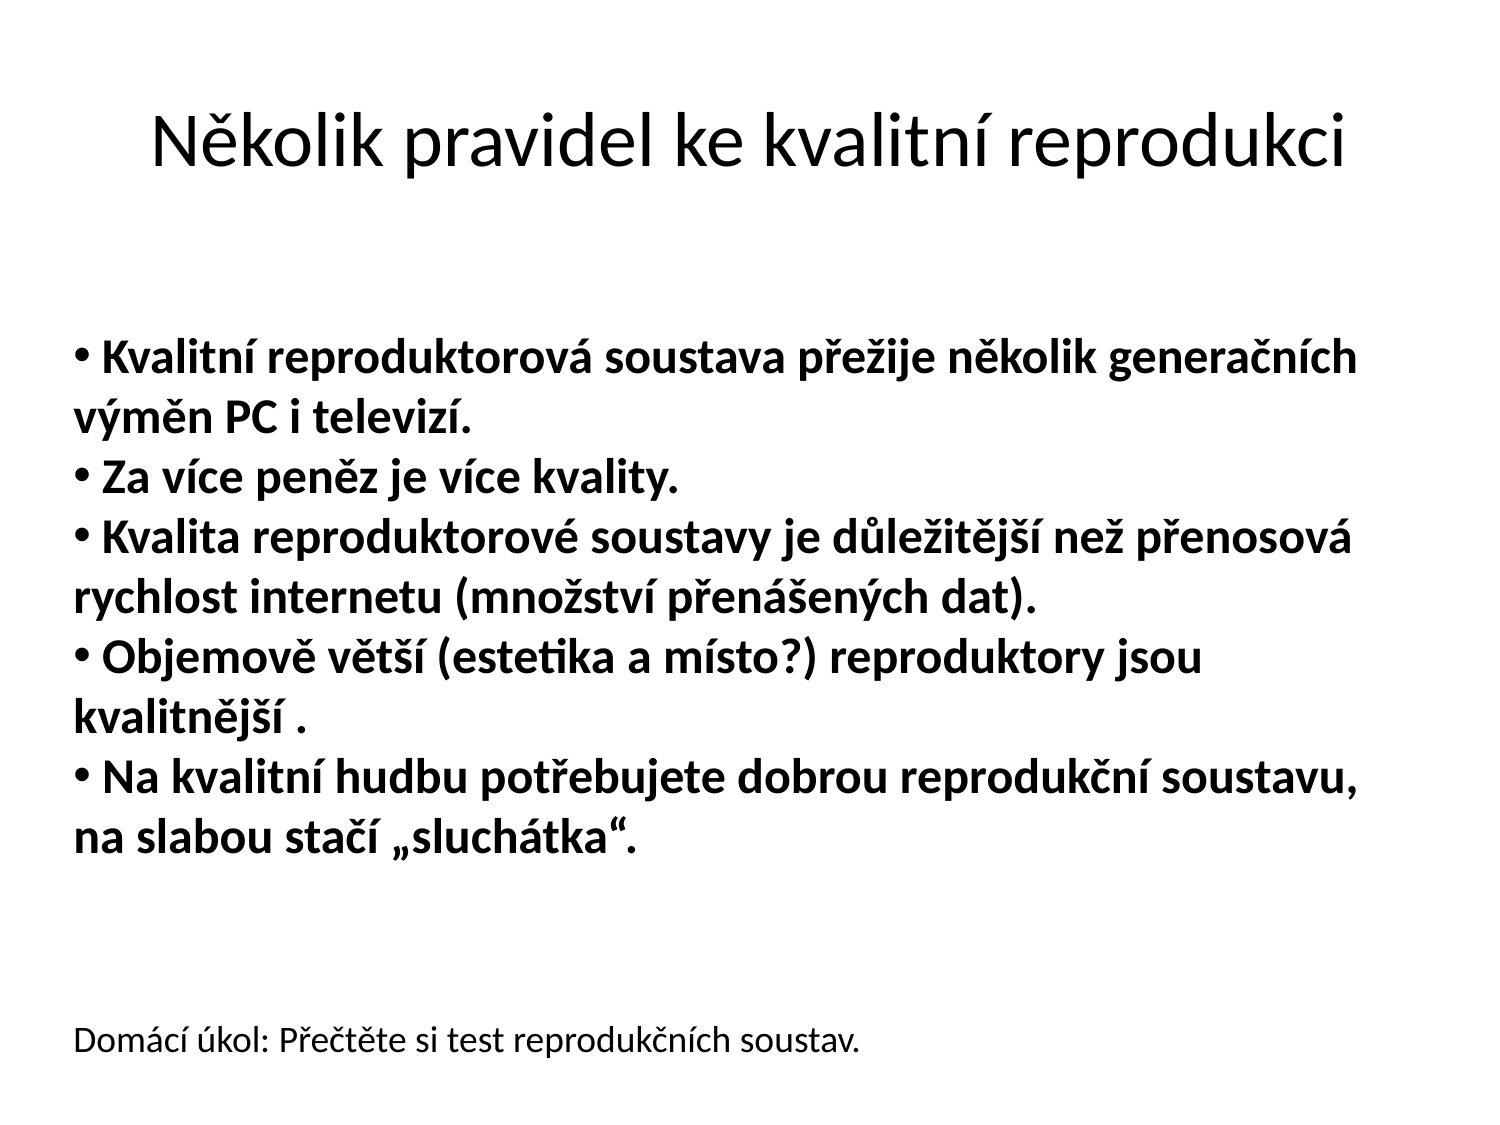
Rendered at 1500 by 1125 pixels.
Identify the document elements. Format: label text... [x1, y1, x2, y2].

text_box Domácí úkol: Přečtěte si test reprodukčních soustav. [58, 1007, 1243, 1068]
text_box Kvalitní reproduktorová soustava přežije několik generačních výměn PC i televizí. Za více peněz je více kvality. Kvalita reproduktorové soustavy je důležitější než přenosová rychlost internetu (množství přenášených dat). Objemově větší (estetika a místo?) reproduktory jsou kvalitnější . Na kvalitní hudbu potřebujete dobrou reprodukční soustavu, na slabou stačí „sluchátka“. [58, 316, 1383, 872]
title Několik pravidel ke kvalitní reprodukci [46, 46, 1454, 223]
